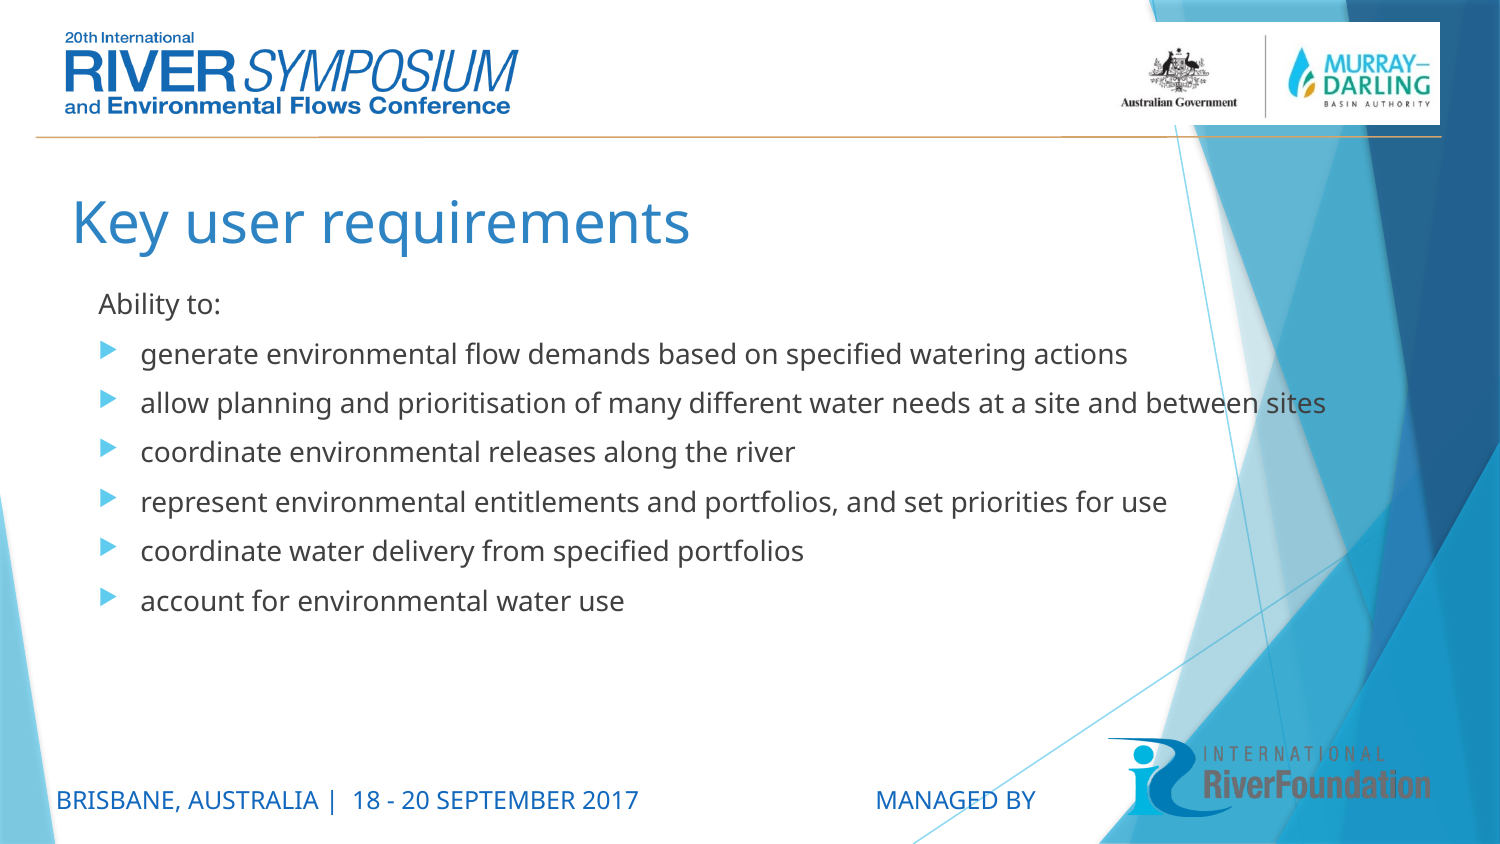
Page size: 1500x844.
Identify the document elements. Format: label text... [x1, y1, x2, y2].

picture [1108, 737, 1430, 817]
text_box MANAGED BY [860, 777, 1072, 823]
text_box BRISBANE, AUSTRALIA | 18 - 20 SEPTEMBER 2017 [40, 777, 713, 823]
picture [38, 22, 543, 132]
list Ability to: generate environmental flow demands based on specified watering actions allow planning and prioritisation of many different water needs at a site and between sites coordinate environmental releases along the river represent environmental entitlements and portfolios, and set priorities for use coordinate water delivery from specified portfolios account for environmental water use [83, 279, 1358, 732]
picture [1148, 777, 1152, 797]
title Key user requirements [56, 177, 1027, 266]
picture [1108, 22, 1441, 126]
